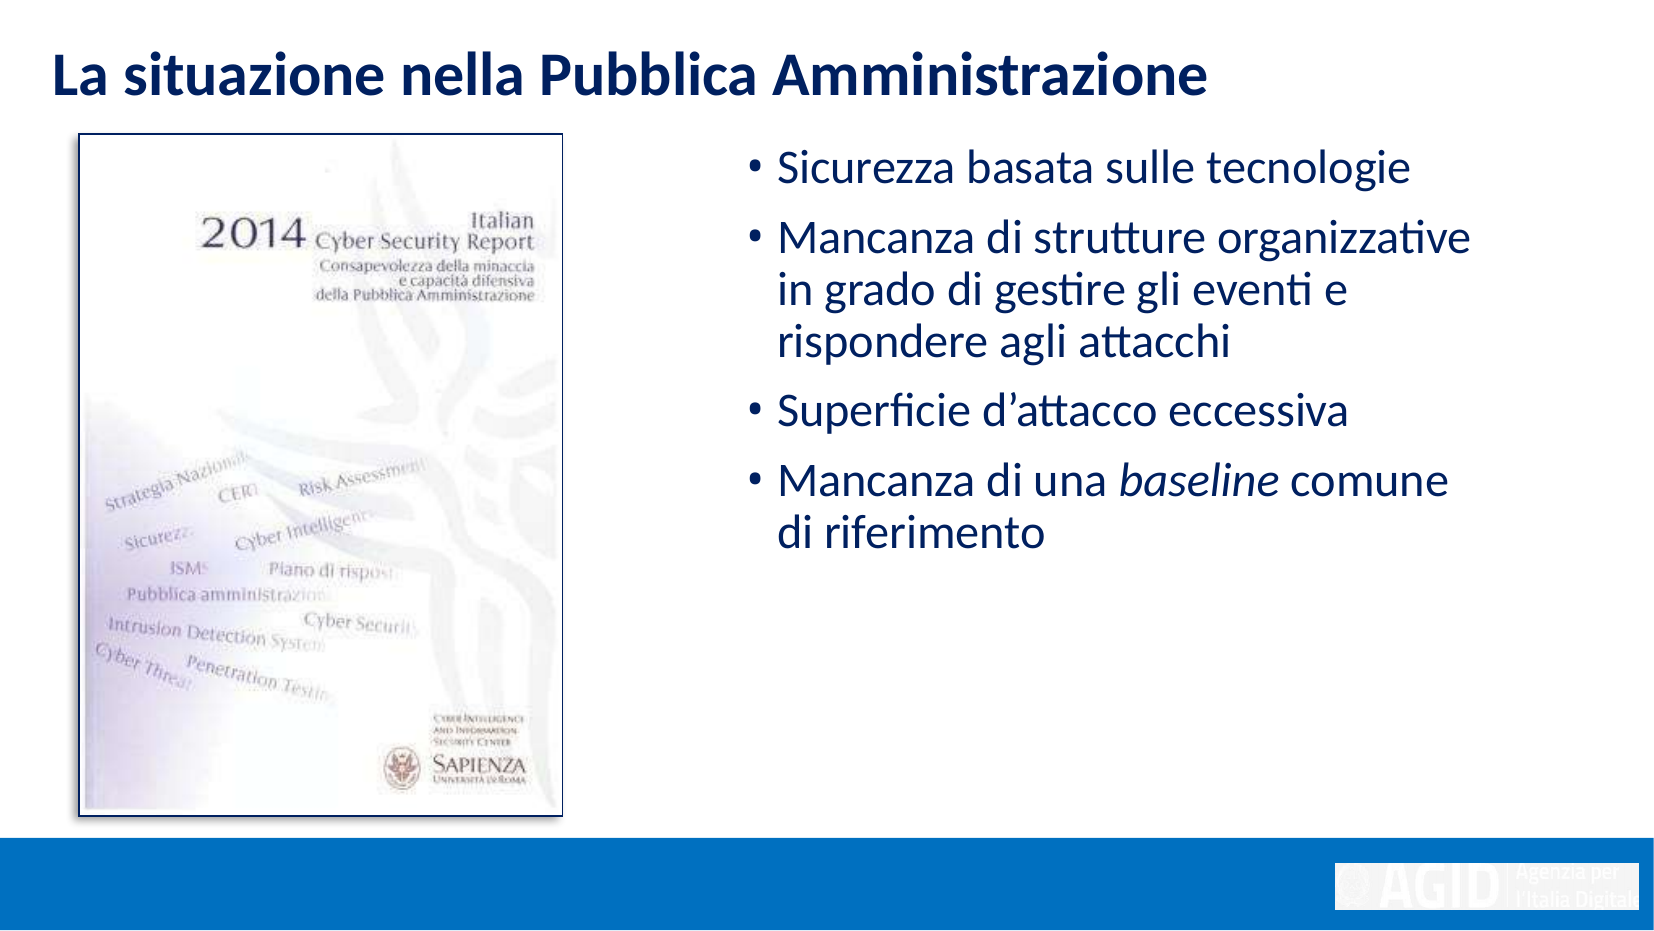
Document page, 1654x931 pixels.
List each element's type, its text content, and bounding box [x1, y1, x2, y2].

picture [1335, 863, 1639, 910]
text_box La situazione nella Pubblica Amministrazione [40, 23, 1502, 128]
picture [79, 134, 562, 816]
list Sicurezza basata sulle tecnologie Mancanza di strutture organizzative in grado di gestire gli eventi e rispondere agli attacchi Superficie d’attacco eccessiva Mancanza di una baseline comune di riferimento [699, 134, 1499, 816]
